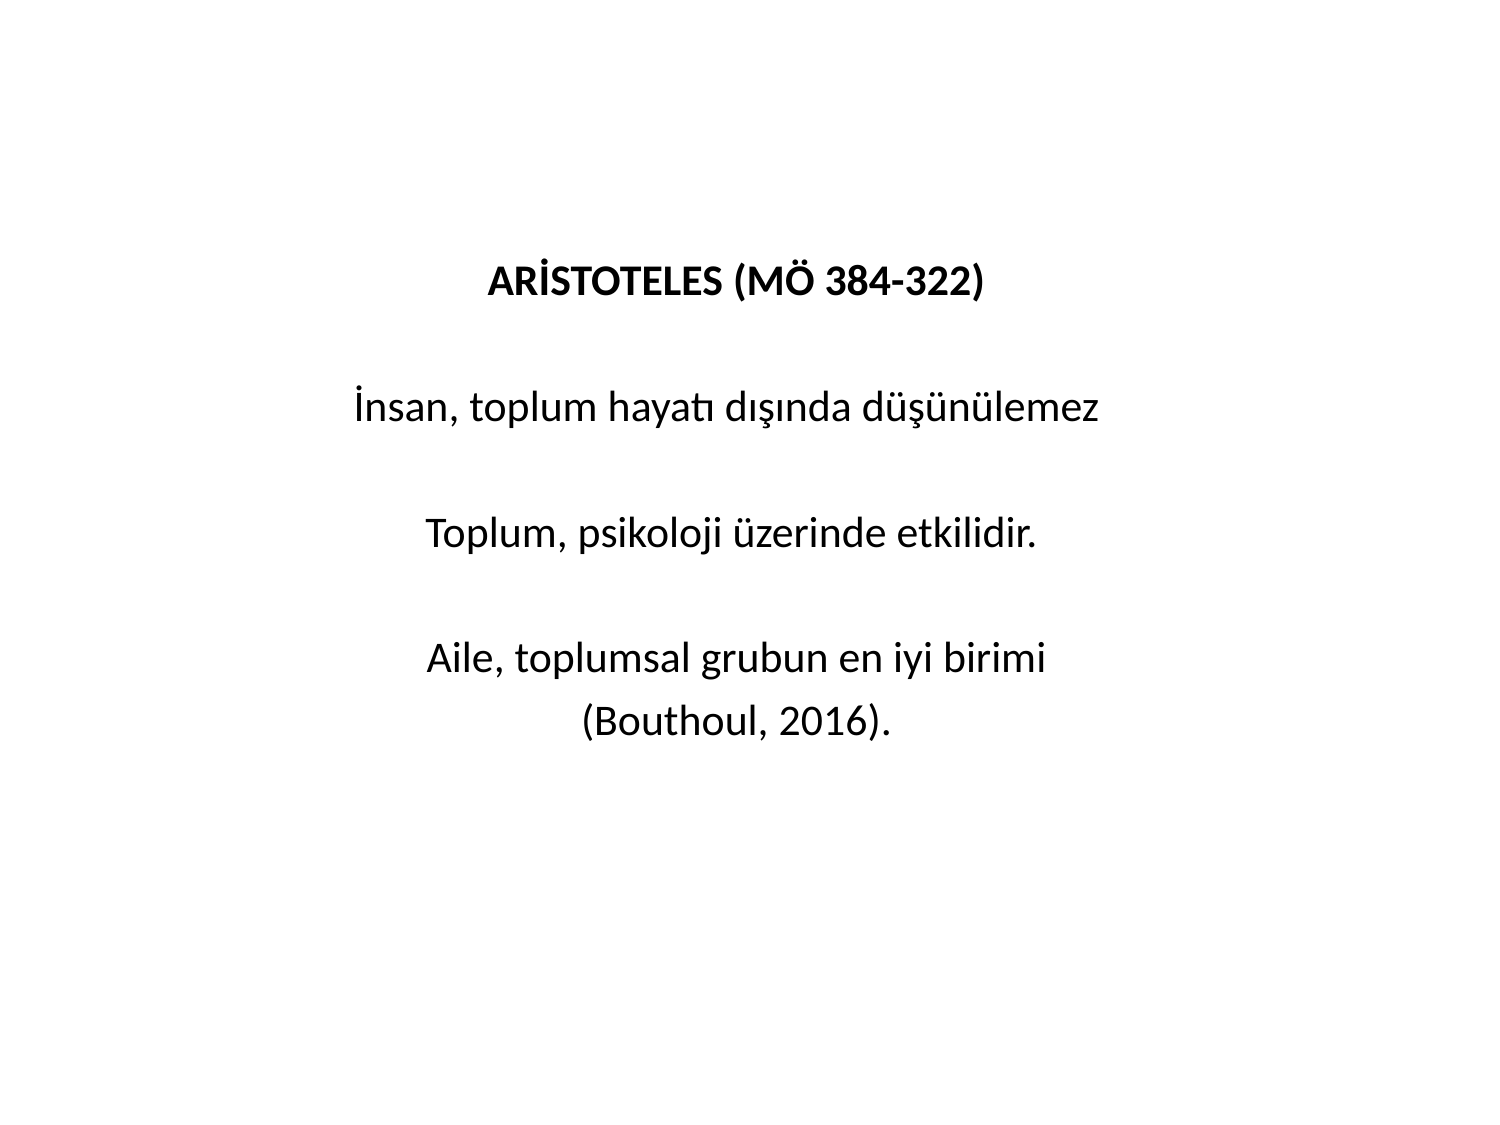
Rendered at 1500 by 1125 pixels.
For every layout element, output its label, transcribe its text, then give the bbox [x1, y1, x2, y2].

subtitle ARİSTOTELES (MÖ 384-322) İnsan, toplum hayatı dışında düşünülemez Toplum, psikoloji üzerinde etkilidir. Aile, toplumsal grubun en iyi birimi (Bouthoul, 2016). [174, 182, 1299, 386]
